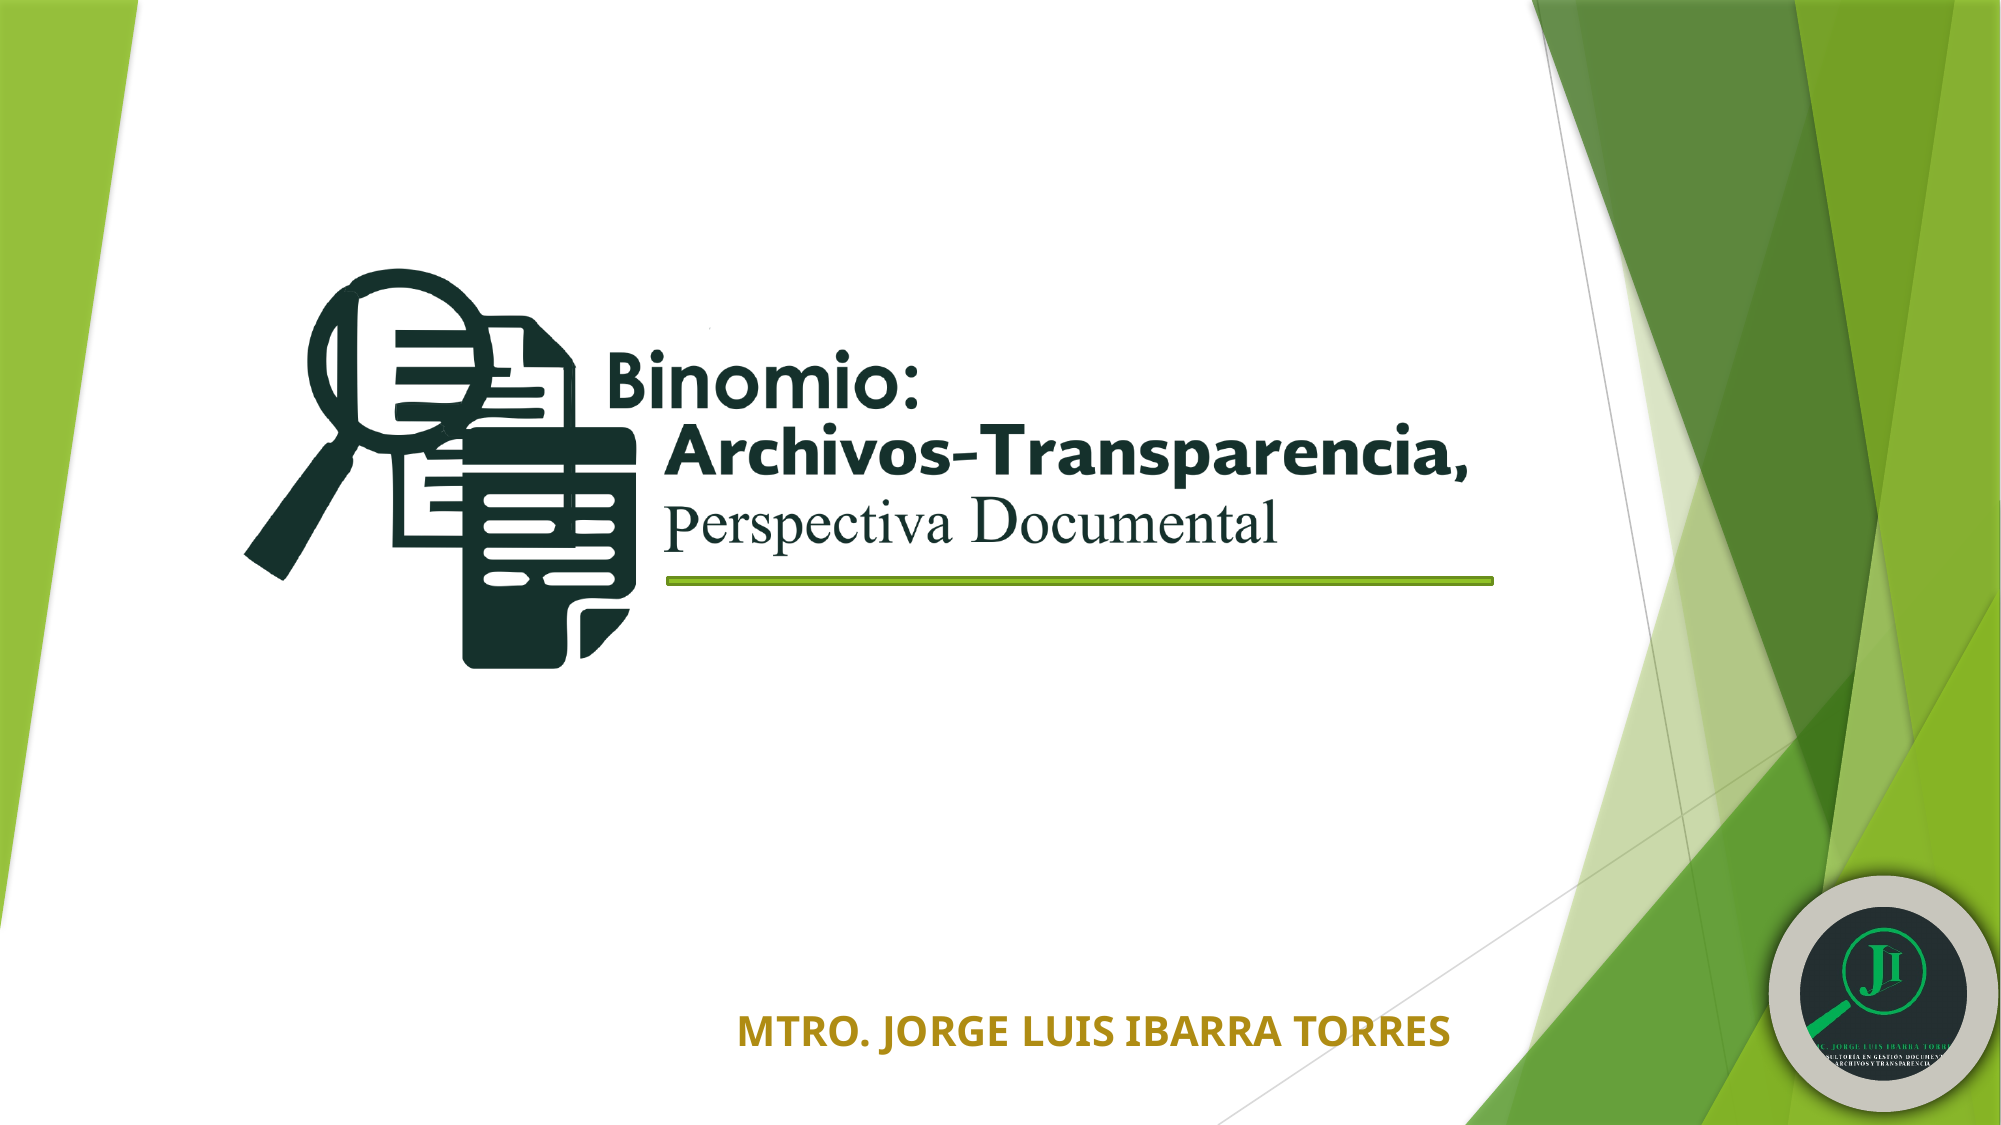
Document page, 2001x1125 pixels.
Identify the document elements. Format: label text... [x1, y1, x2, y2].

subtitle MTRO. JORGE LUIS IBARRA TORRES [192, 930, 1467, 1111]
text_box [1471, 576, 1494, 586]
picture [243, 267, 1467, 670]
picture [1783, 890, 1984, 1097]
